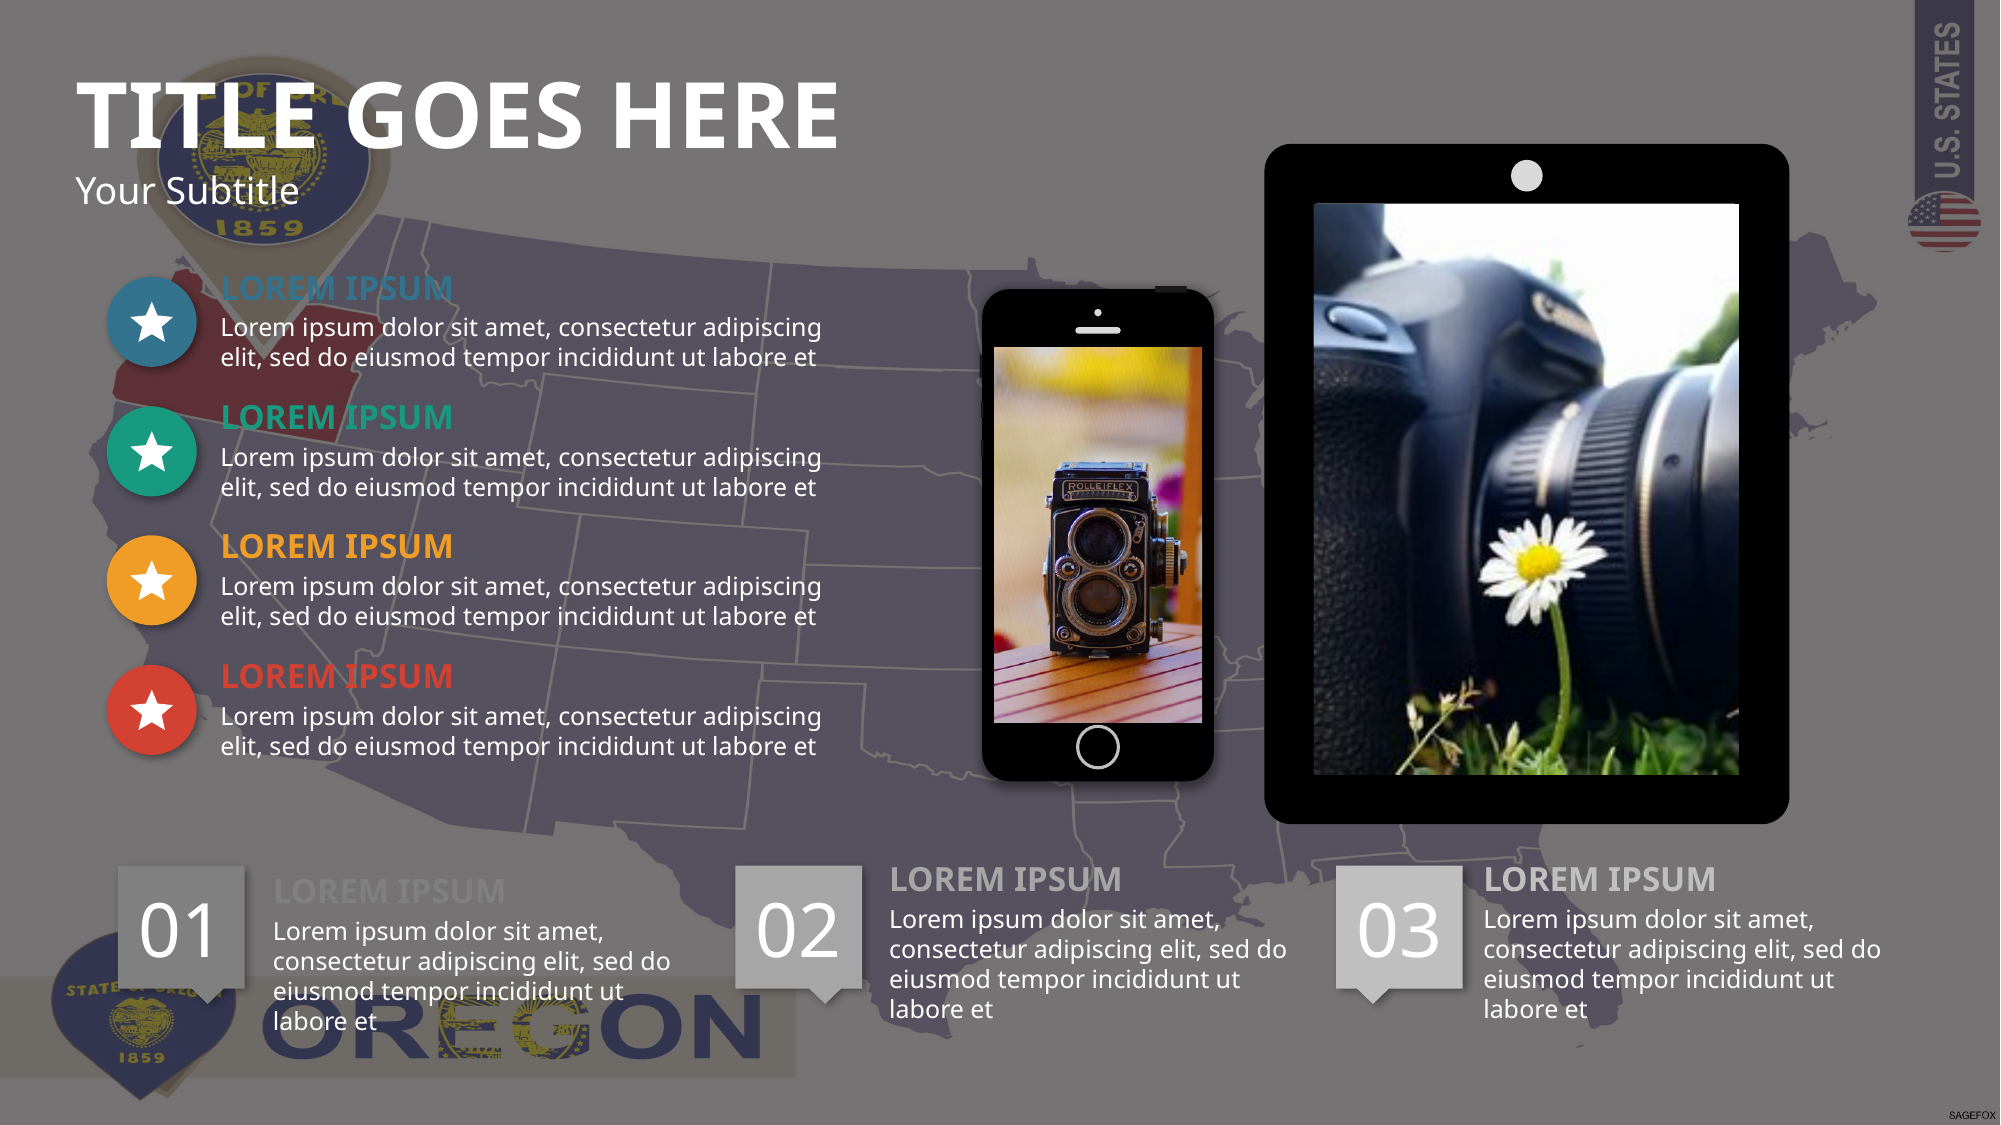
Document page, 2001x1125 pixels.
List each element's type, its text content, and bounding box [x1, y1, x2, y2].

text_box 02 [734, 864, 864, 1006]
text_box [106, 406, 197, 497]
text_box LOREM IPSUM Lorem ipsum dolor sit amet, consectetur adipiscing elit, sed do eiusmod tempor incididunt ut labore et [262, 865, 703, 1041]
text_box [106, 664, 197, 755]
text_box LOREM IPSUM Lorem ipsum dolor sit amet, consectetur adipiscing elit, sed do eiusmod tempor incididunt ut labore et [210, 391, 845, 507]
text_box TITLE GOES HERE Your Subtitle [60, 49, 1036, 220]
text_box LOREM IPSUM Lorem ipsum dolor sit amet, consectetur adipiscing elit, sed do eiusmod tempor incididunt ut labore et [210, 520, 845, 636]
text_box LOREM IPSUM Lorem ipsum dolor sit amet, consectetur adipiscing elit, sed do eiusmod tempor incididunt ut labore et [1473, 853, 1913, 1029]
text_box 03 [1334, 864, 1464, 1006]
text_box 01 [116, 864, 246, 1006]
text_box LOREM IPSUM Lorem ipsum dolor sit amet, consectetur adipiscing elit, sed do eiusmod tempor incididunt ut labore et [879, 853, 1319, 1029]
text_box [106, 535, 197, 626]
text_box LOREM IPSUM Lorem ipsum dolor sit amet, consectetur adipiscing elit, sed do eiusmod tempor incididunt ut labore et [210, 262, 845, 377]
picture [1313, 204, 1739, 775]
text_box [979, 286, 1214, 782]
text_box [1264, 143, 1790, 825]
text_box LOREM IPSUM Lorem ipsum dolor sit amet, consectetur adipiscing elit, sed do eiusmod tempor incididunt ut labore et [210, 650, 845, 765]
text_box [106, 276, 197, 367]
picture [993, 347, 1203, 723]
picture [1925, 0, 2001, 1125]
